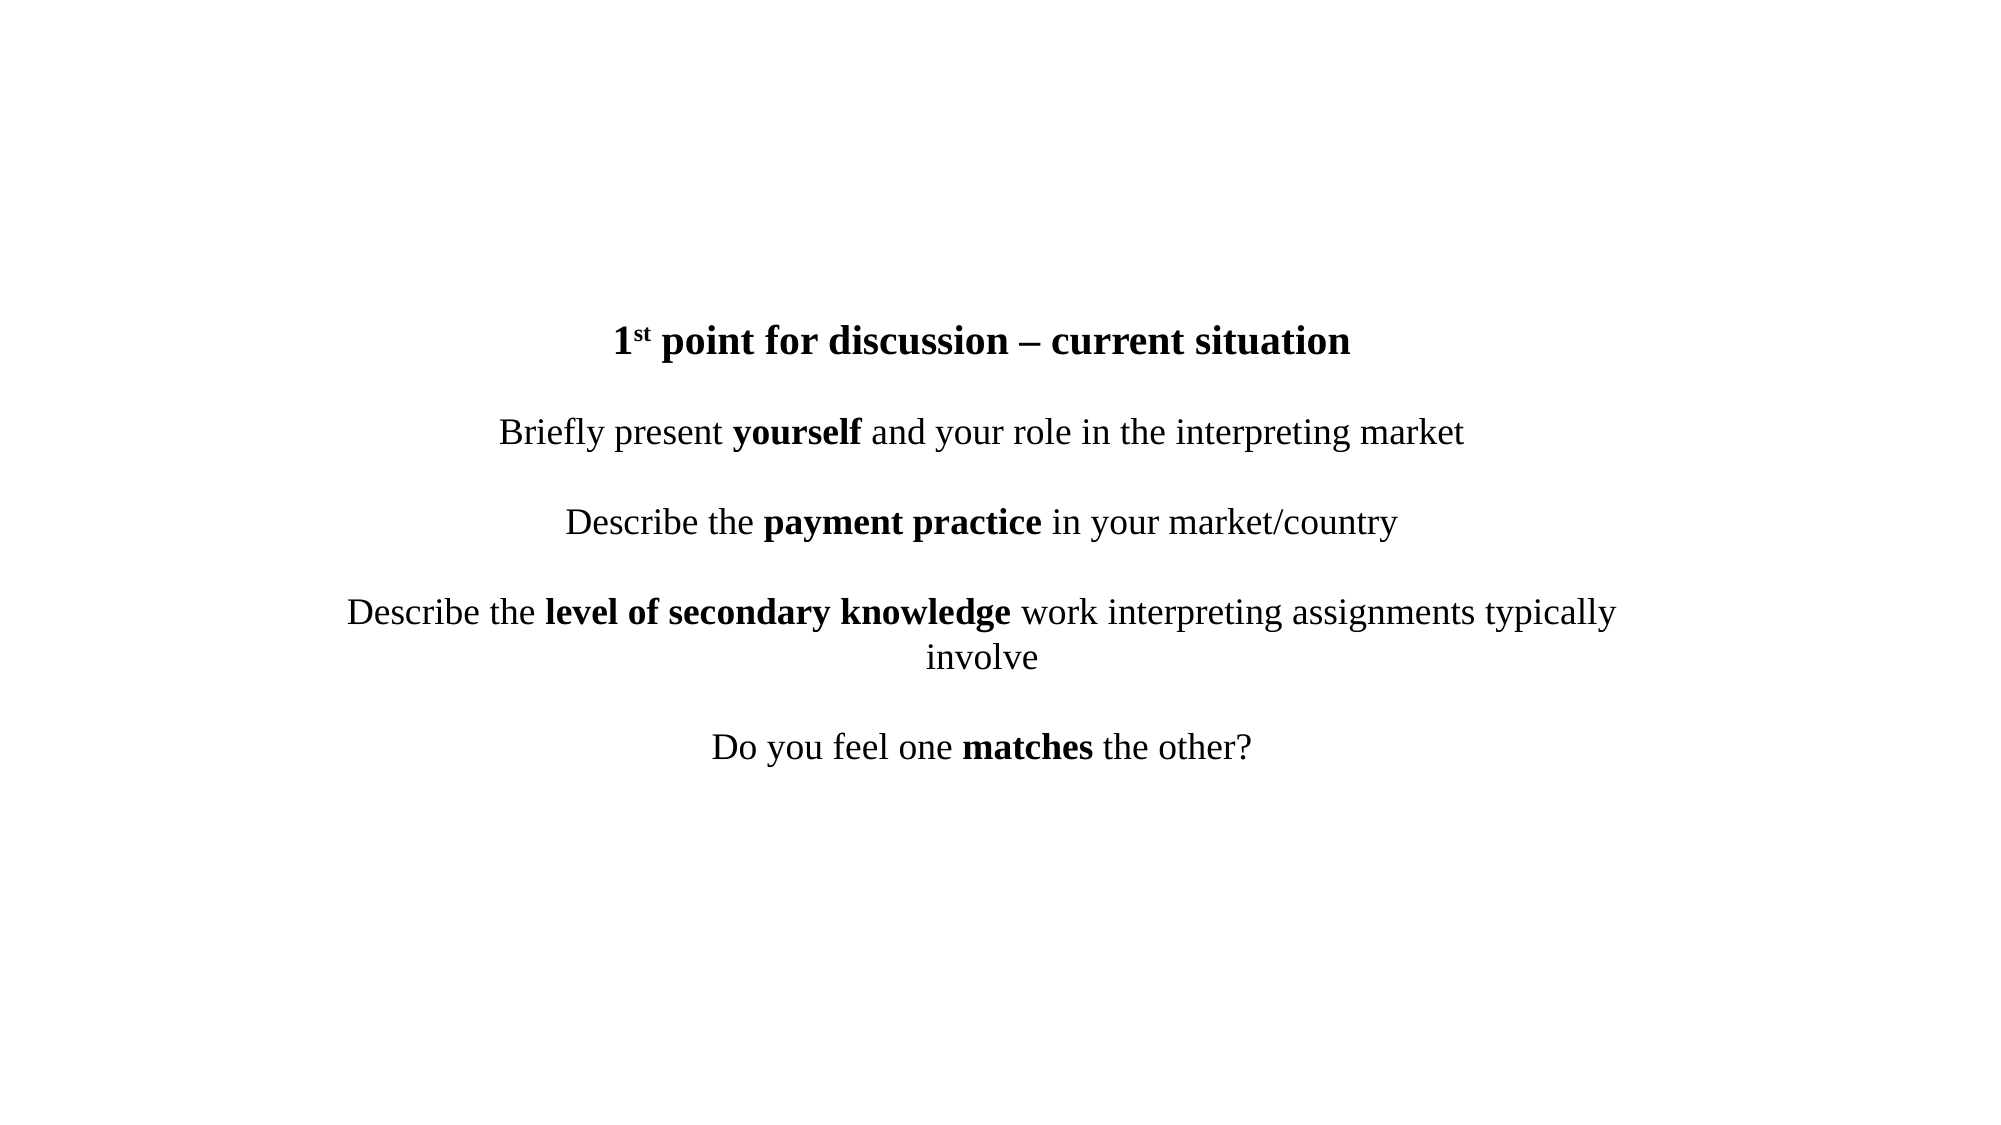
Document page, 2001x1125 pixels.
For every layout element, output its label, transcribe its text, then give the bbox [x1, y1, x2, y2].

text_box 1st point for discussion – current situation Briefly present yourself and your role in the interpreting market Describe the payment practice in your market/country Describe the level of secondary knowledge work interpreting assignments typically involve Do you feel one matches the other? [298, 305, 1666, 865]
